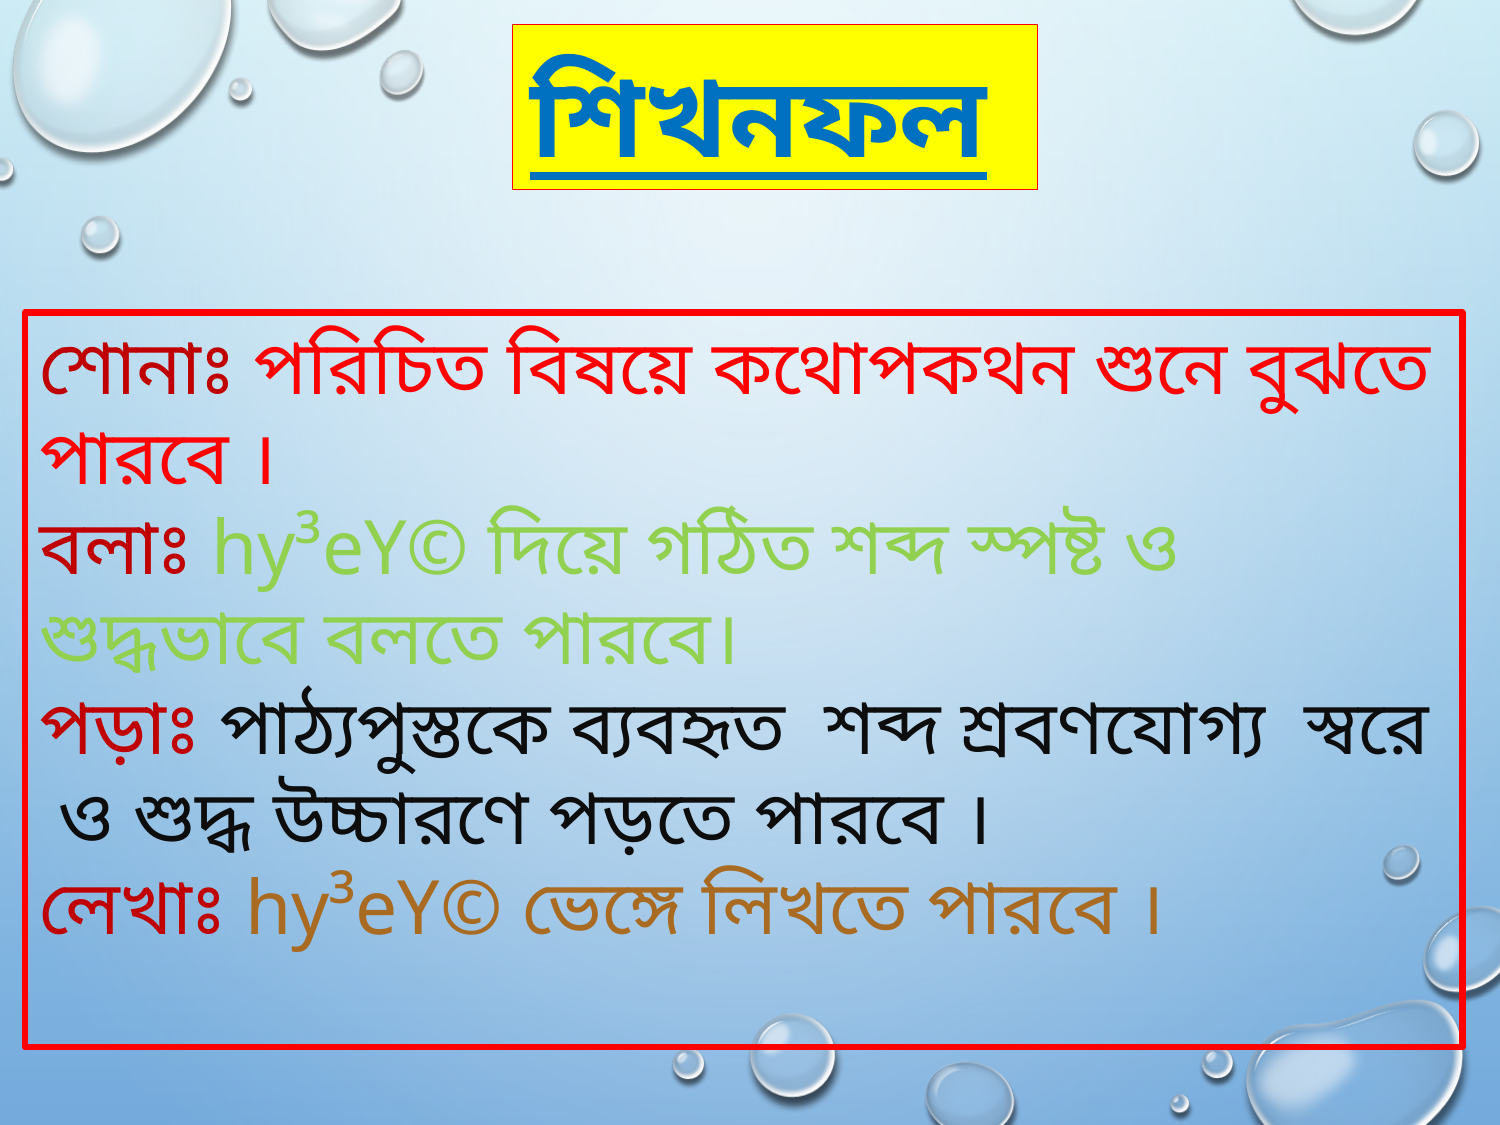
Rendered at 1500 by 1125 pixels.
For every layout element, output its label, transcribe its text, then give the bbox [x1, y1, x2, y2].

text_box শিখনফল [512, 24, 1038, 190]
text_box শোনাঃ পরিচিত বিষয়ে কথোপকথন শুনে বুঝতে পারবে । বলাঃ hy³eY© দিয়ে গঠিত শব্দ স্পষ্ট ও শুদ্ধভাবে বলতে পারবে। পড়াঃ পাঠ্যপুস্তকে ব্যবহৃত শব্দ শ্রবণযোগ্য স্বরে ও শুদ্ধ উচ্চারণে পড়তে পারবে । লেখাঃ hy³eY© ভেঙ্গে লিখতে পারবে । [24, 312, 1463, 1048]
picture [0, 0, 1500, 1125]
